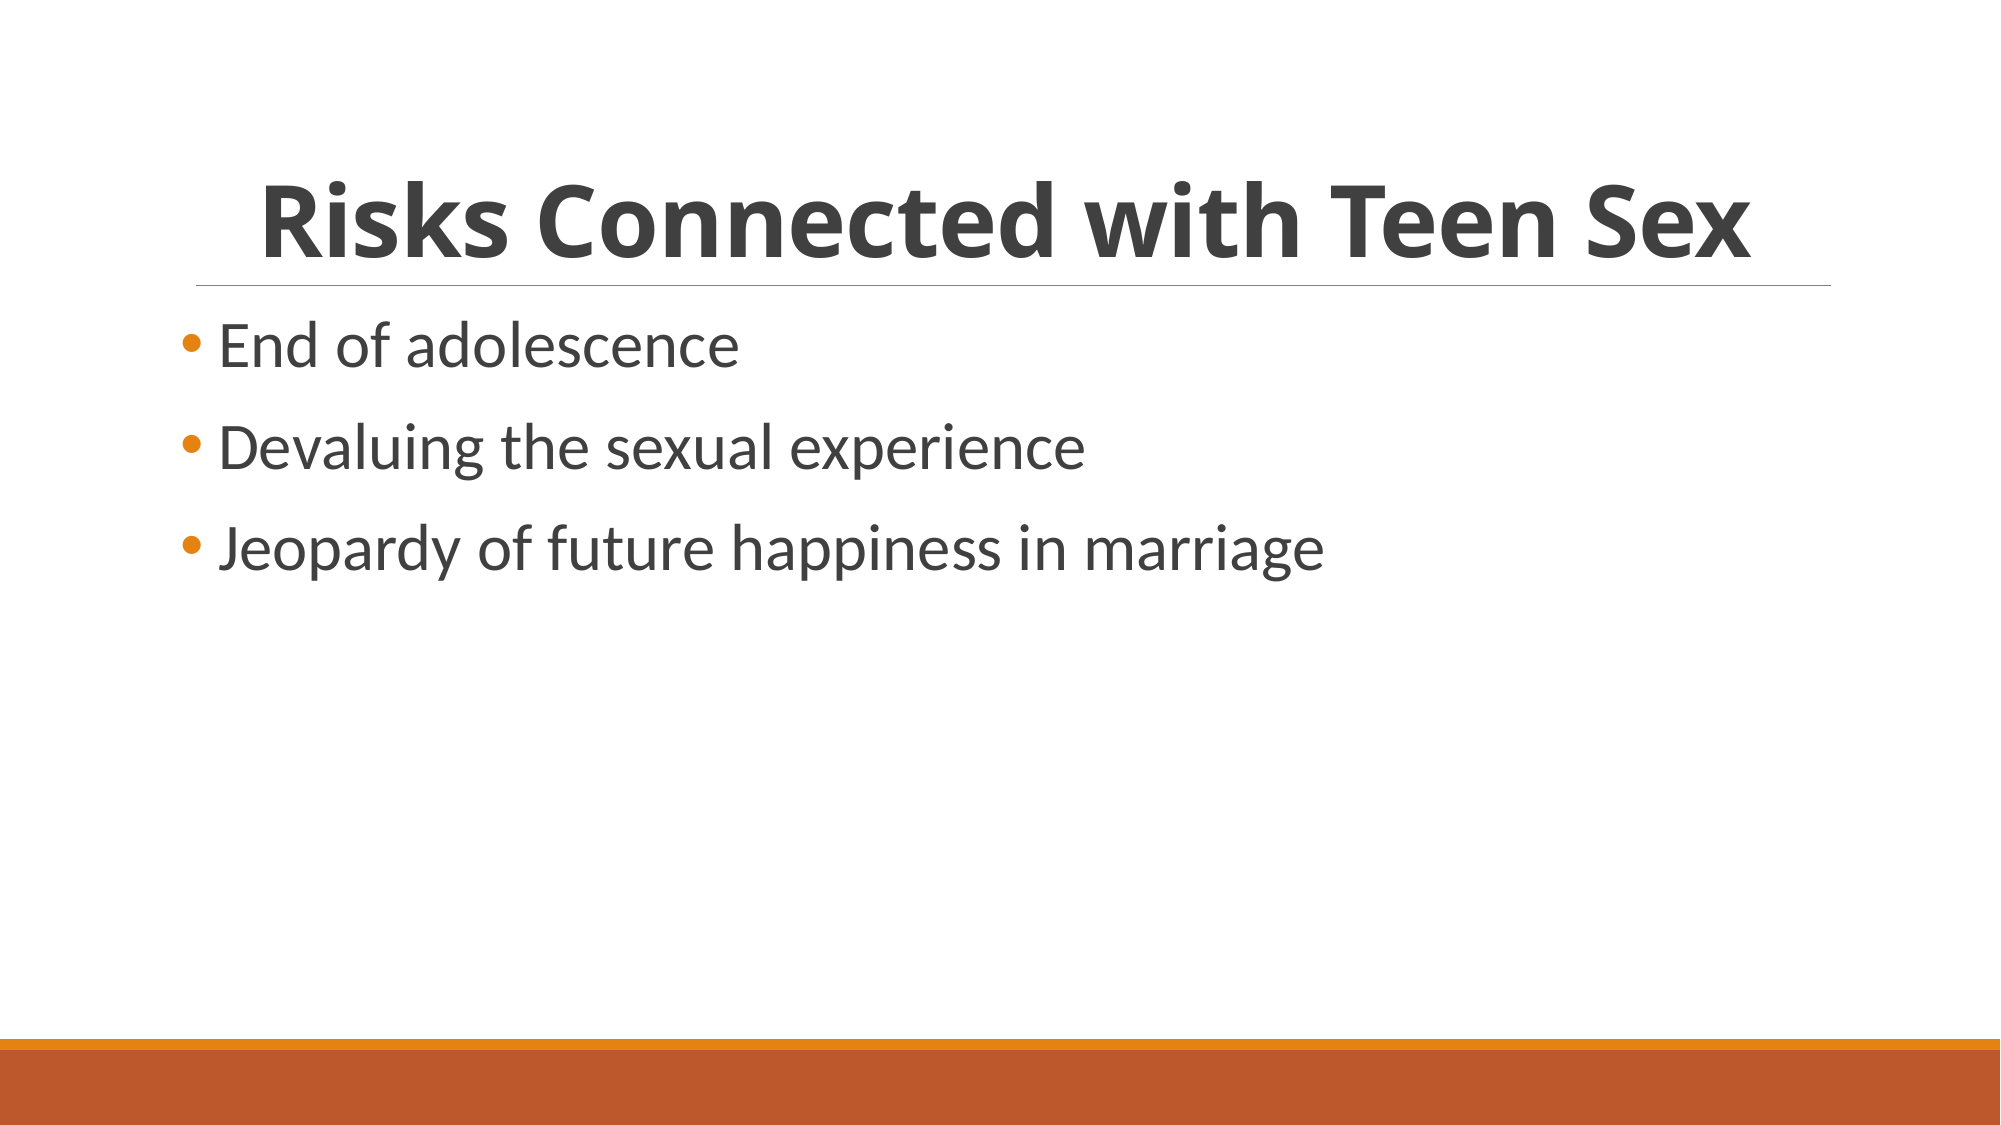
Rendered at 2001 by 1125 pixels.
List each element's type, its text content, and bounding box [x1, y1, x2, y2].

title Risks Connected with Teen Sex [180, 47, 1830, 285]
list End of adolescence Devaluing the sexual experience Jeopardy of future happiness in marriage [180, 302, 1830, 963]
